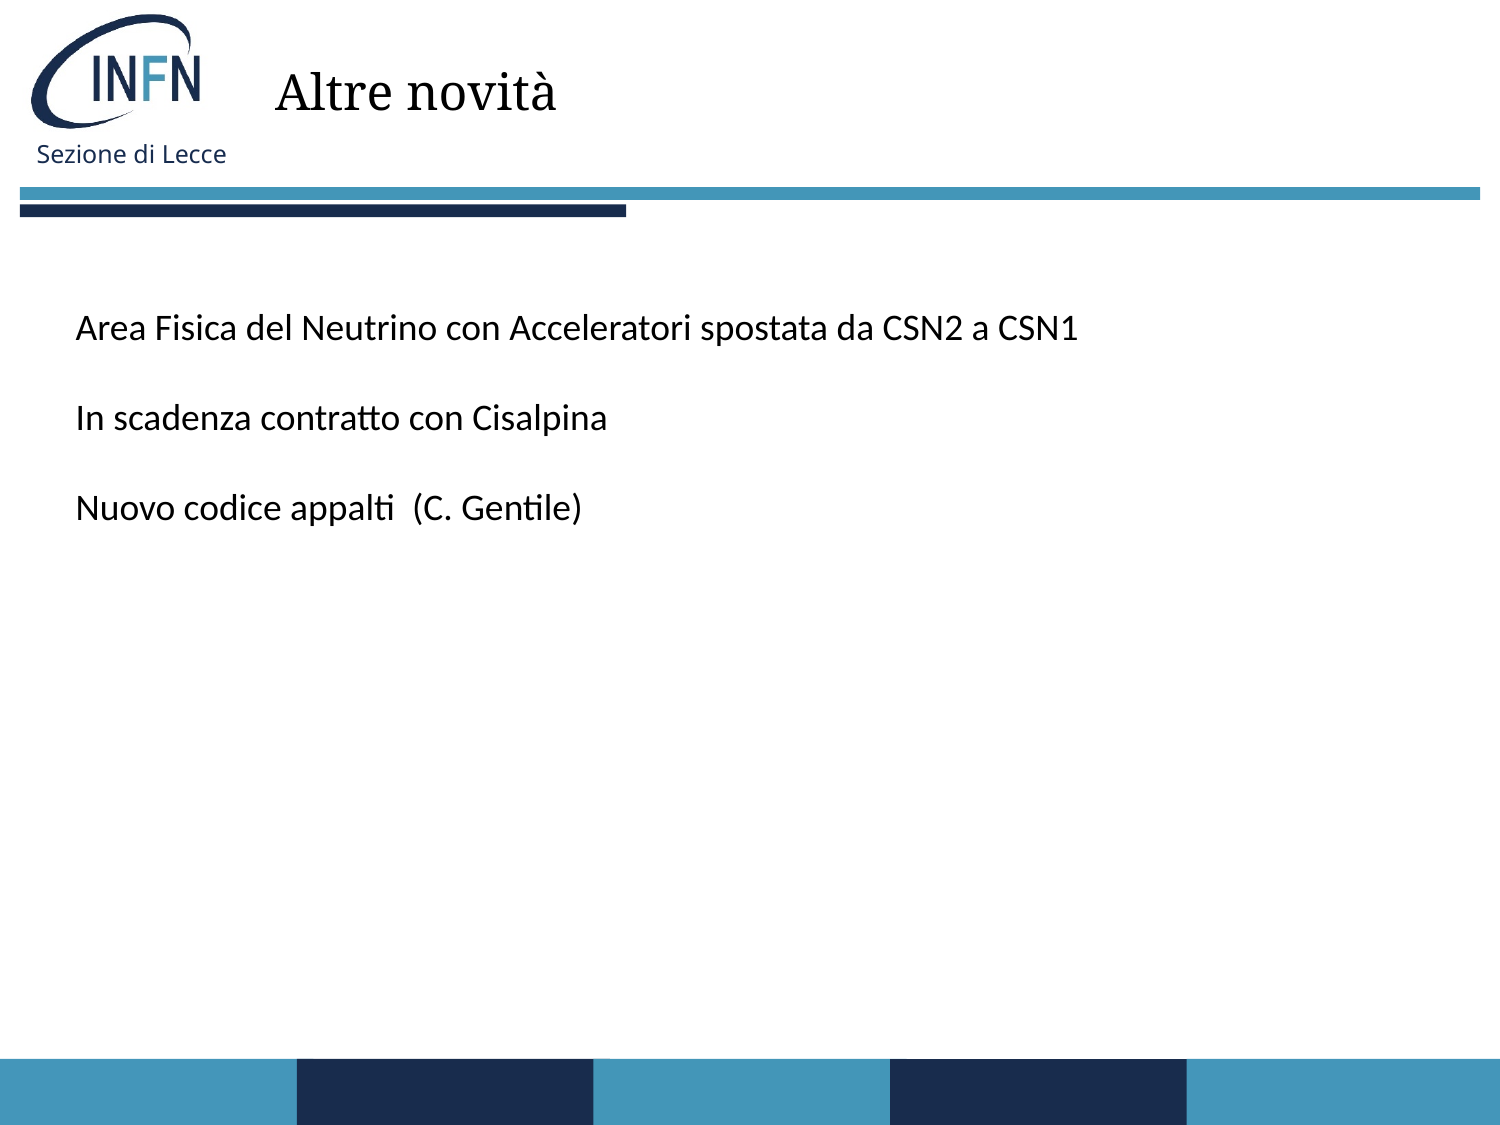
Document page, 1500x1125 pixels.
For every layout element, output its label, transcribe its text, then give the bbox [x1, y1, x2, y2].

text_box Area Fisica del Neutrino con Acceleratori spostata da CSN2 a CSN1 In scadenza contratto con Cisalpina Nuovo codice appalti (C. Gentile) [60, 296, 1095, 581]
picture [0, 0, 232, 132]
list Altre novità [259, 28, 1314, 160]
